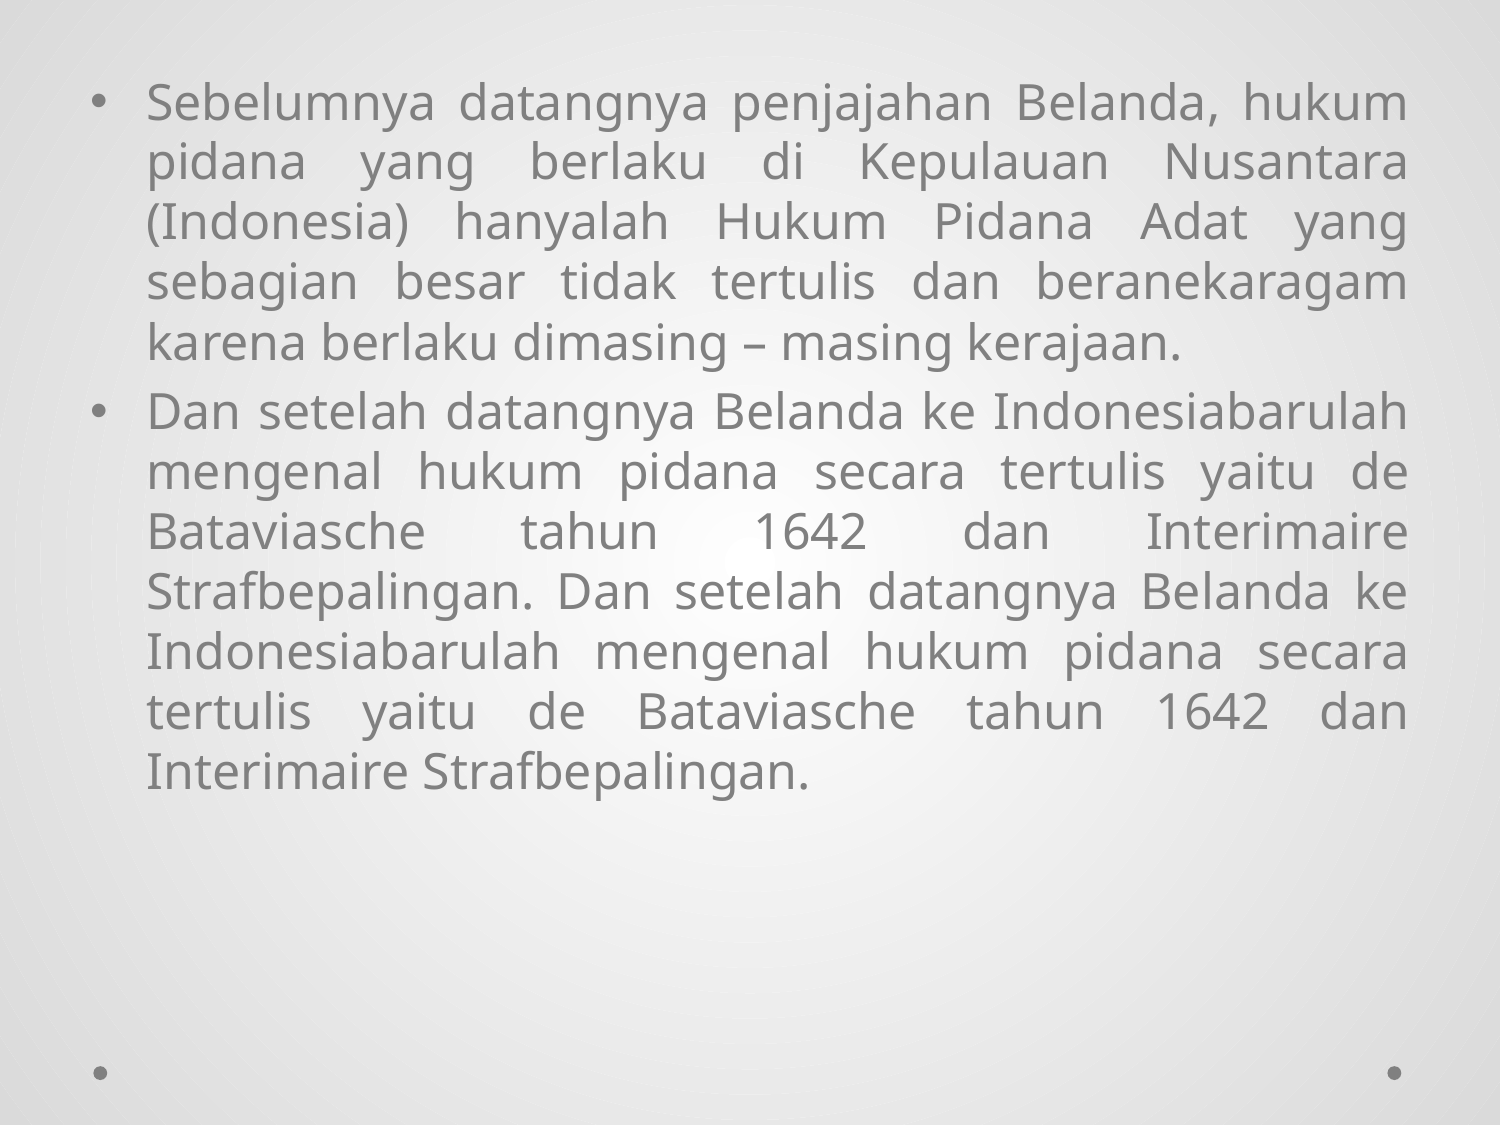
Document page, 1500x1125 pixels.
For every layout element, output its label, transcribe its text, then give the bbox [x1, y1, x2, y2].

list Sebelumnya datangnya penjajahan Belanda, hukum pidana yang berlaku di Kepulauan Nusantara (Indonesia) hanyalah Hukum Pidana Adat yang sebagian besar tidak tertulis dan beranekaragam karena berlaku dimasing – masing kerajaan. Dan setelah datangnya Belanda ke Indonesiabarulah mengenal hukum pidana secara tertulis yaitu de Bataviasche tahun 1642 dan Interimaire Strafbepalingan. Dan setelah datangnya Belanda ke Indonesiabarulah mengenal hukum pidana secara tertulis yaitu de Bataviasche tahun 1642 dan Interimaire Strafbepalingan. [75, 62, 1425, 1005]
